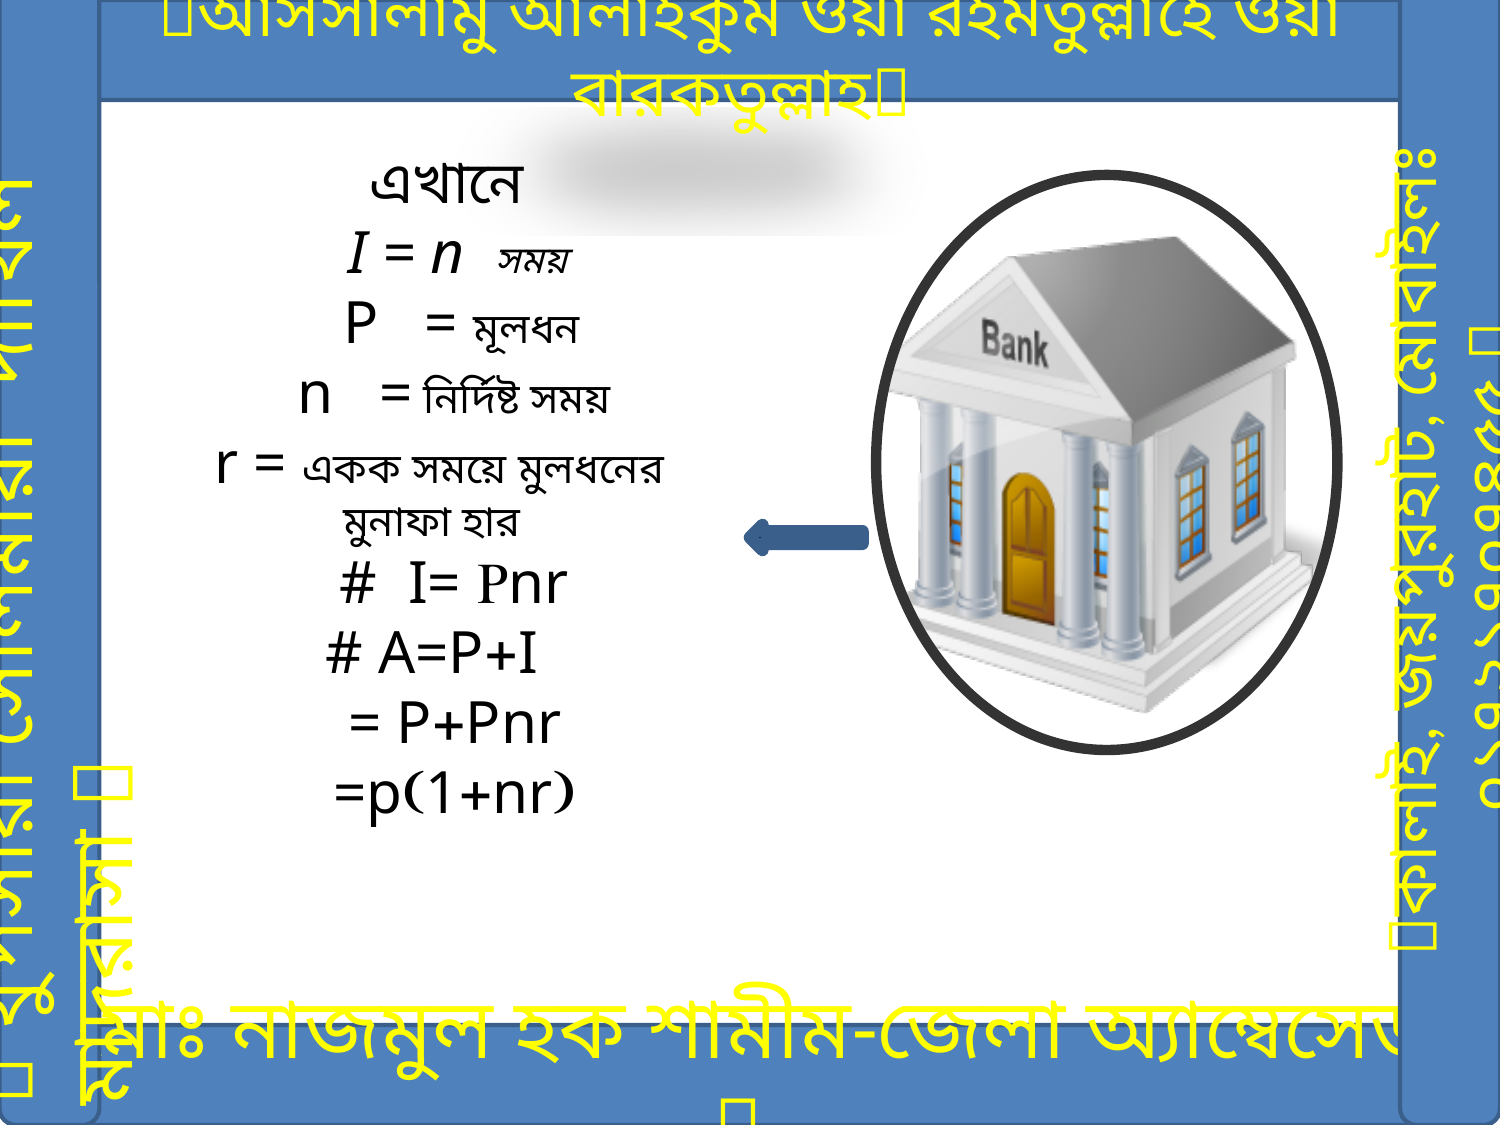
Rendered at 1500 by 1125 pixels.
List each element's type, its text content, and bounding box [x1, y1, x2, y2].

text_box কালাই, জয়পুরহাট, মোবাইলঃ ০১৭২১৭০৭৪৫৫  [1397, 0, 1500, 1125]
text_box আসসালামু আলাইকুম ওয়া রহমতুল্লাহে ওয়া বারকতুল্লাহ [102, 0, 1397, 103]
text_box মোঃ নাজমুল হক শামীম-জেলা অ্যাম্বেসেডর  [93, 1022, 1406, 1125]
text_box এখানে I = n সময় P = মূলধন n = নির্দিষ্ট সময় r = একক সময়ে মুলধনের মুনাফা হার # I= nr # A=PI = PPnr =p1nr [126, 137, 738, 903]
text_box  থুপসারা সেলিমীয়া দাখিল মাদরাসা  [0, 0, 102, 1125]
text_box [747, 523, 865, 552]
picture [875, 174, 1338, 751]
